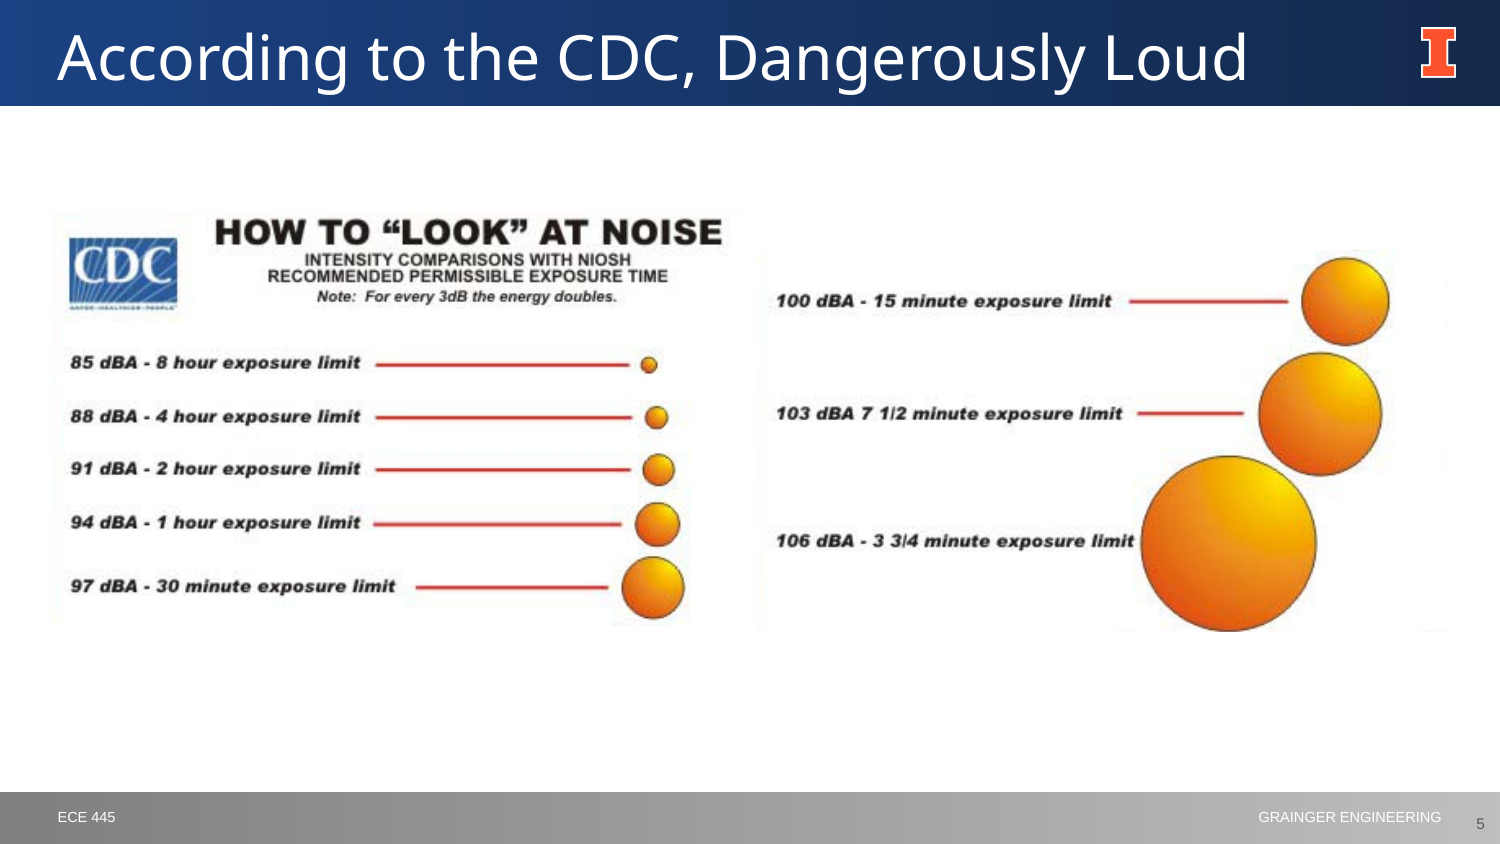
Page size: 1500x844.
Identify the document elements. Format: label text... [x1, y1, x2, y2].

text_box GRAINGER ENGINEERING [1148, 802, 1432, 832]
text_box [0, 792, 1500, 844]
text_box ECE 445 [46, 802, 837, 832]
picture [1421, 27, 1456, 78]
text_box [0, 0, 1500, 106]
picture [755, 249, 1449, 633]
slide_number ‹#› [1432, 798, 1500, 844]
text_box According to the CDC, Dangerously Loud [46, 12, 1389, 174]
picture [51, 211, 744, 626]
